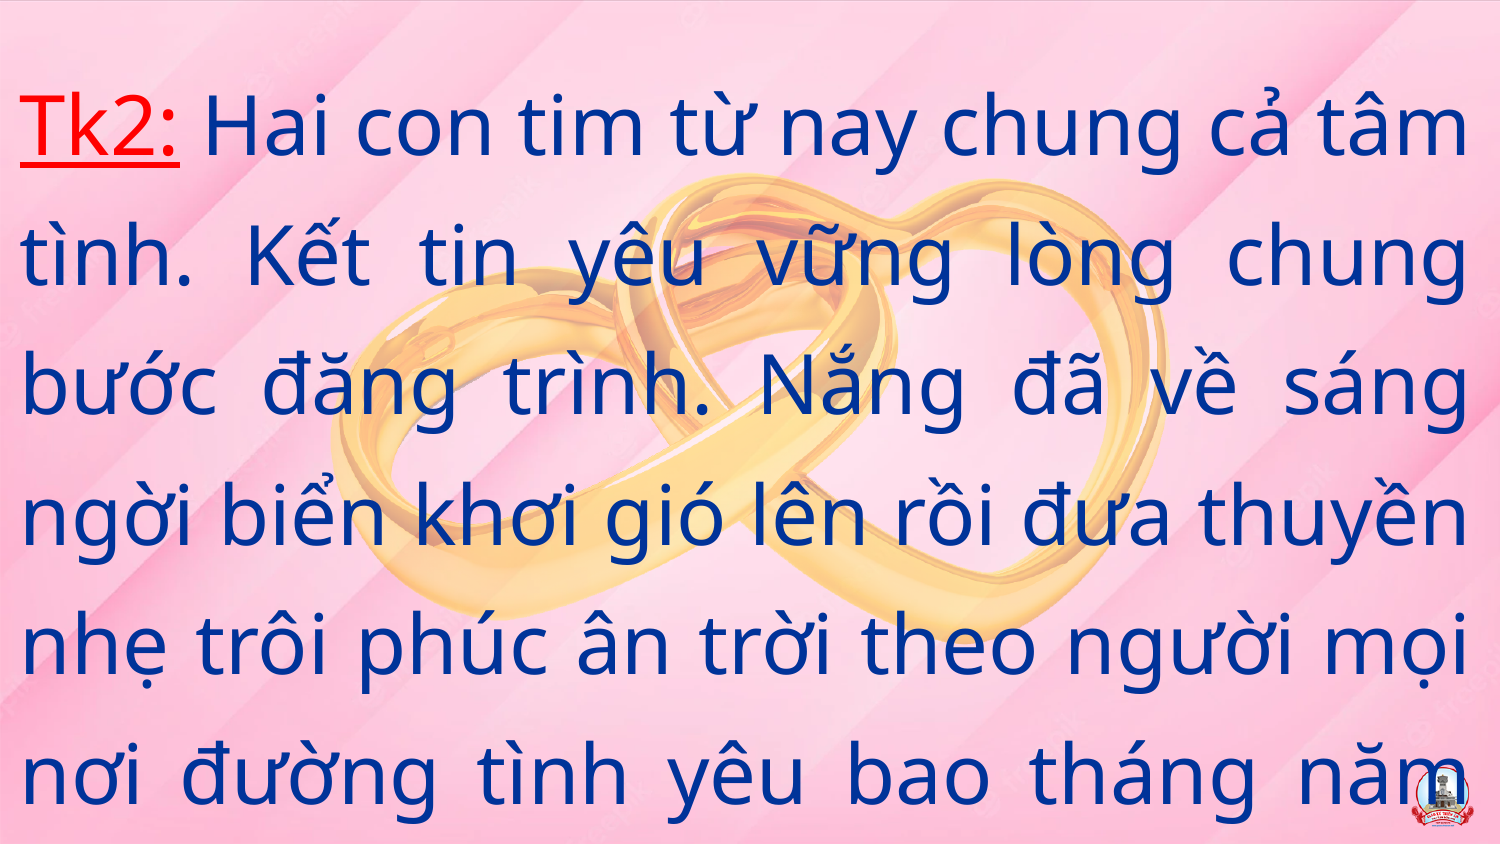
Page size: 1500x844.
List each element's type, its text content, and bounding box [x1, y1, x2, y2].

list Tk2: Hai con tim từ nay chung cả tâm tình. Kết tin yêu vững lòng chung bước đăng trình. Nắng đã về sáng ngời biển khơi gió lên rồi đưa thuyền nhẹ trôi phúc ân trời theo người mọi nơi đường tình yêu bao tháng năm đẹp tươi. [0, 34, 1488, 832]
picture [0, 0, 1500, 844]
